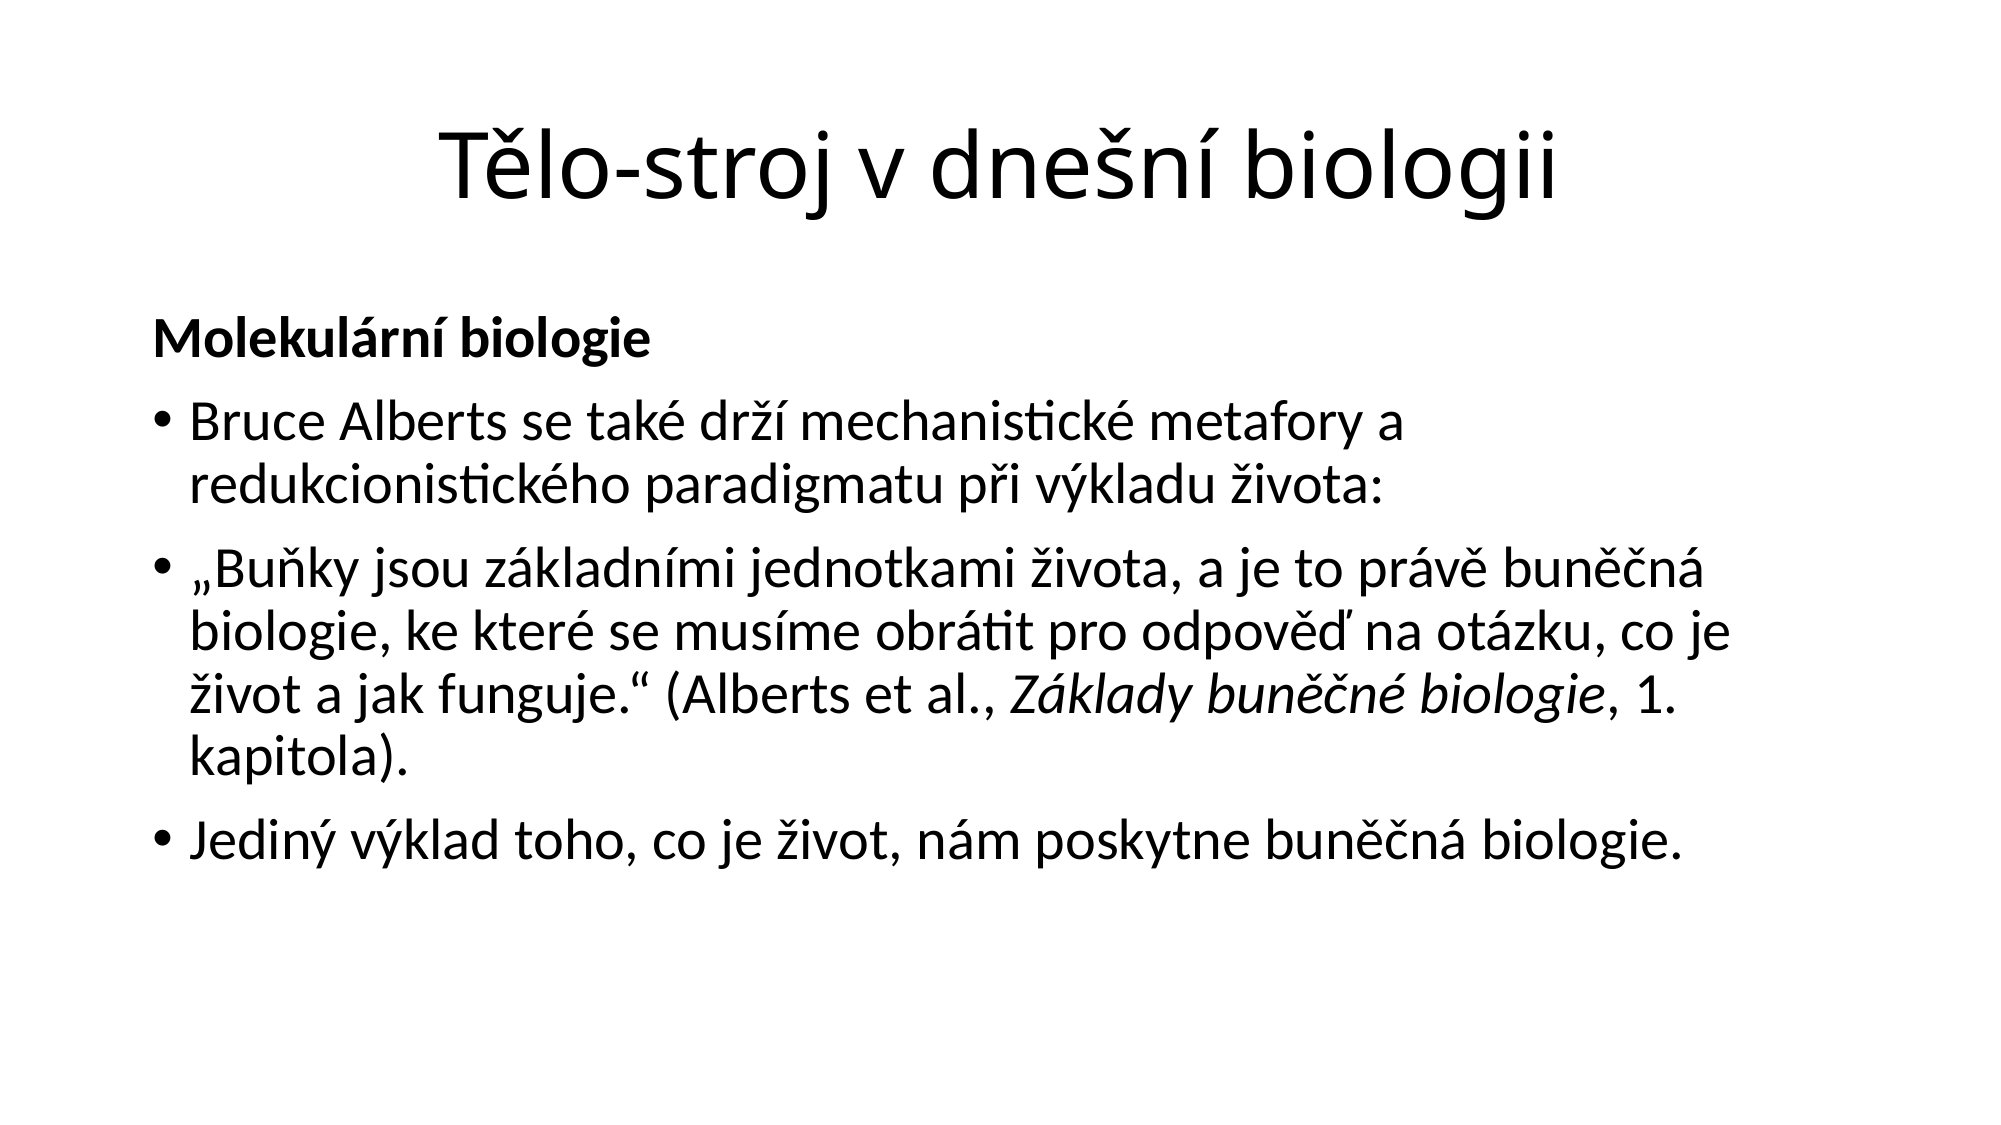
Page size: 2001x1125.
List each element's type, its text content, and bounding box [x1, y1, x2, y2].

list Molekulární biologie Bruce Alberts se také drží mechanistické metafory a redukcionistického paradigmatu při výkladu života: „Buňky jsou základními jednotkami života, a je to právě buněčná biologie, ke které se musíme obrátit pro odpověď na otázku, co je život a jak funguje.“ (Alberts et al., Základy buněčné biologie, 1. kapitola). Jediný výklad toho, co je život, nám poskytne buněčná biologie. [137, 299, 1863, 1014]
title Tělo-stroj v dnešní biologii [137, 59, 1863, 278]
